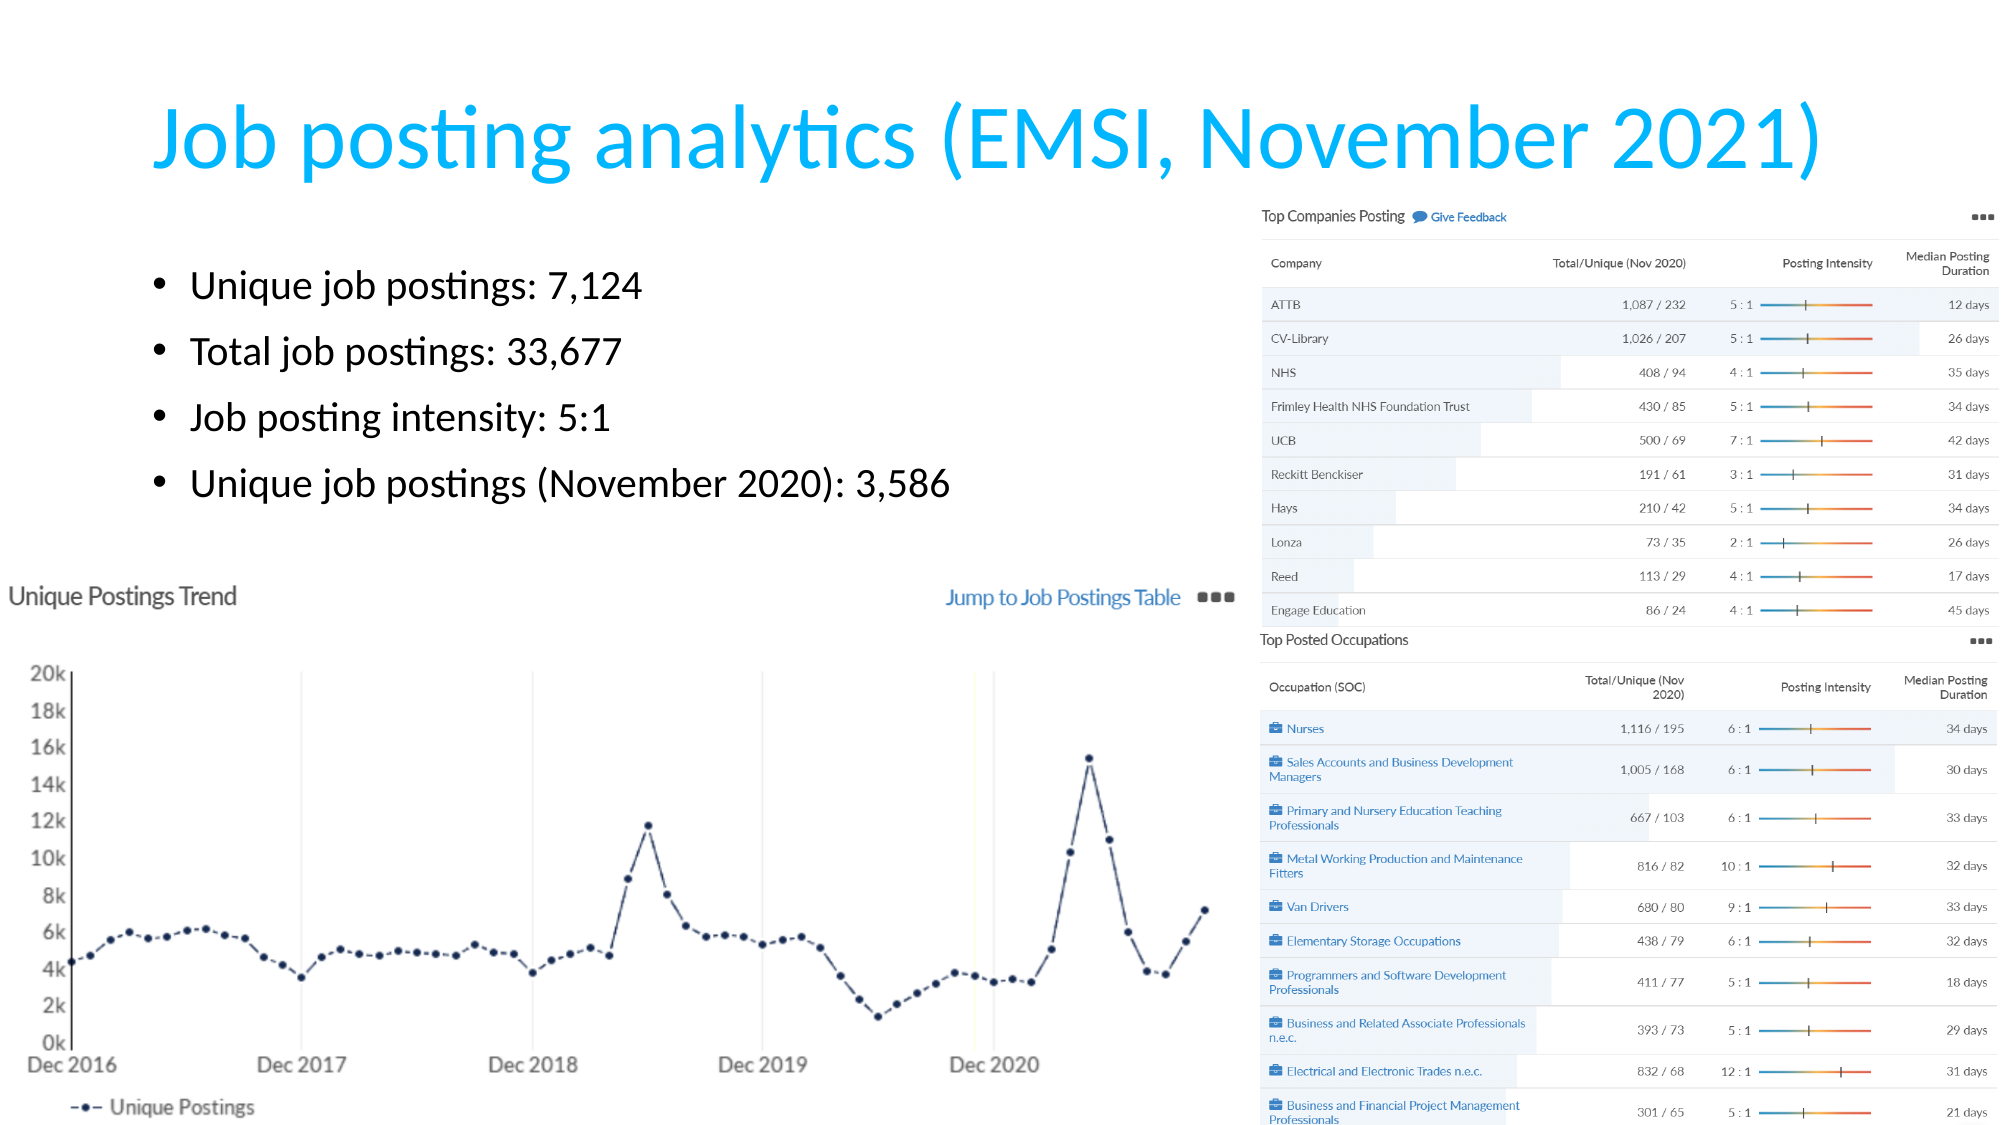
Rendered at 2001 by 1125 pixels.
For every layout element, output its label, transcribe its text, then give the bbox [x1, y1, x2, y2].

title Job posting analytics (EMSI, November 2021) [137, 59, 1863, 218]
picture [1256, 630, 2000, 1125]
picture [0, 576, 1252, 1125]
picture [1256, 203, 2000, 628]
list Unique job postings: 7,124 Total job postings: 33,677 Job posting intensity: 5:1 Unique job postings (November 2020): 3,586 [137, 256, 1863, 1014]
